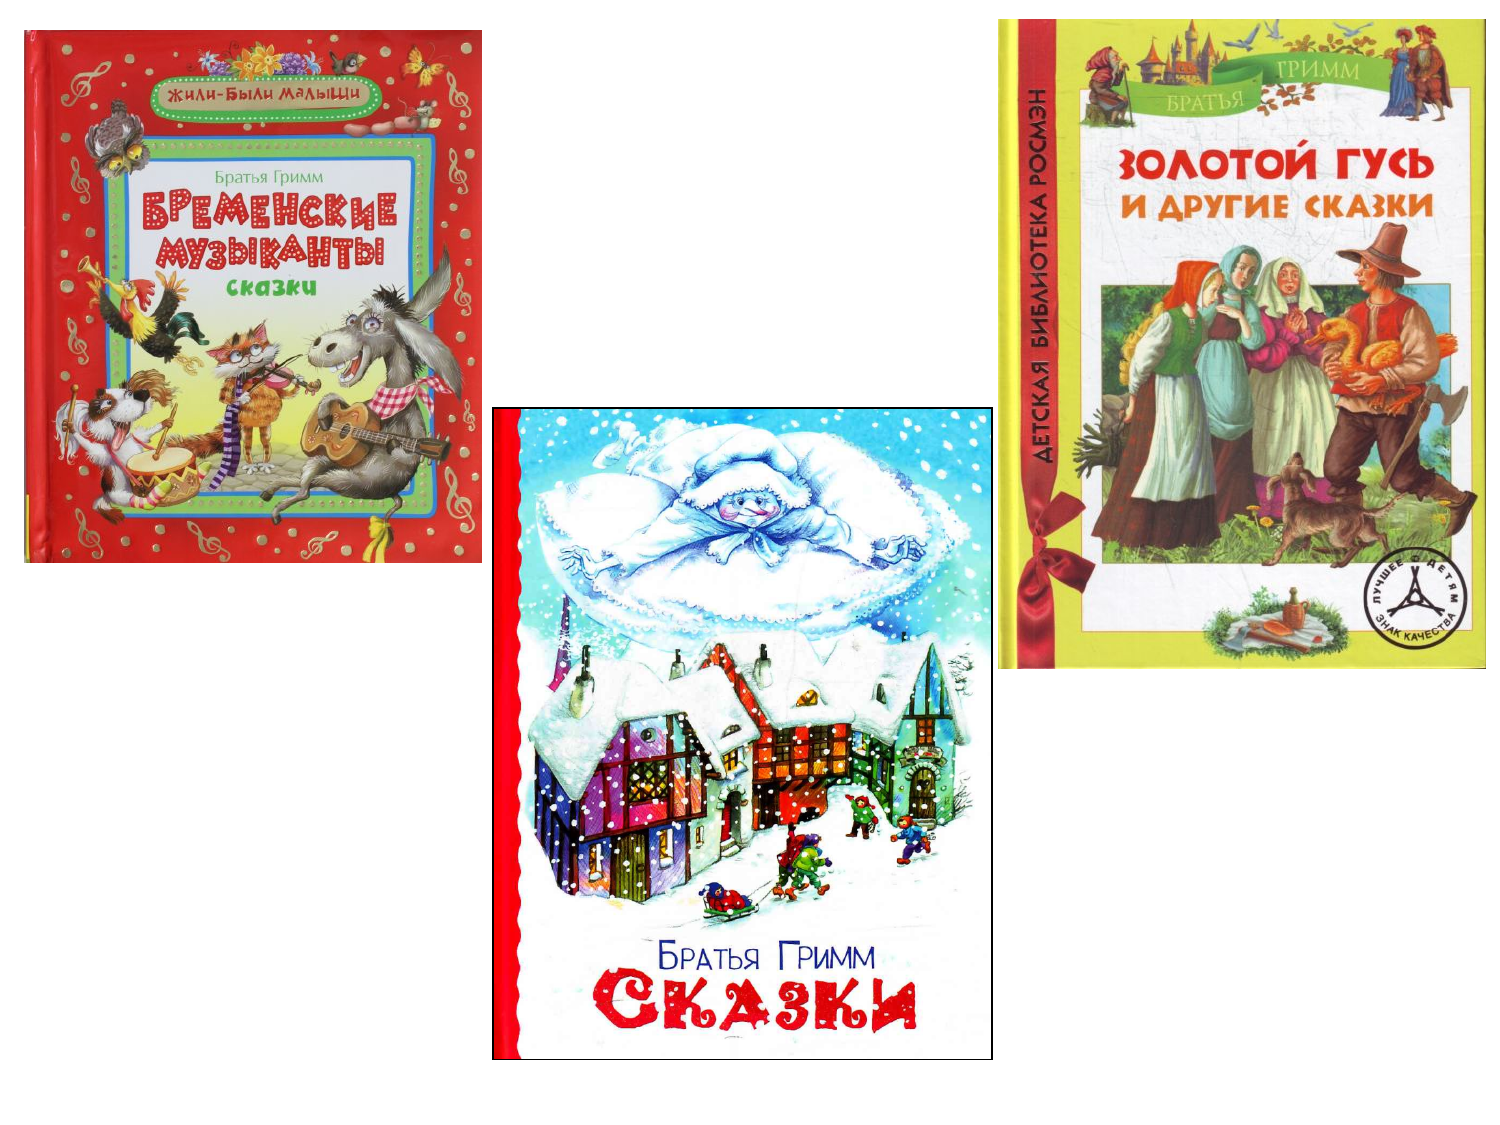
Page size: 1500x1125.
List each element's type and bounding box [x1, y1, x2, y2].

picture [493, 408, 992, 1059]
picture [24, 30, 482, 563]
picture [997, 18, 1486, 669]
